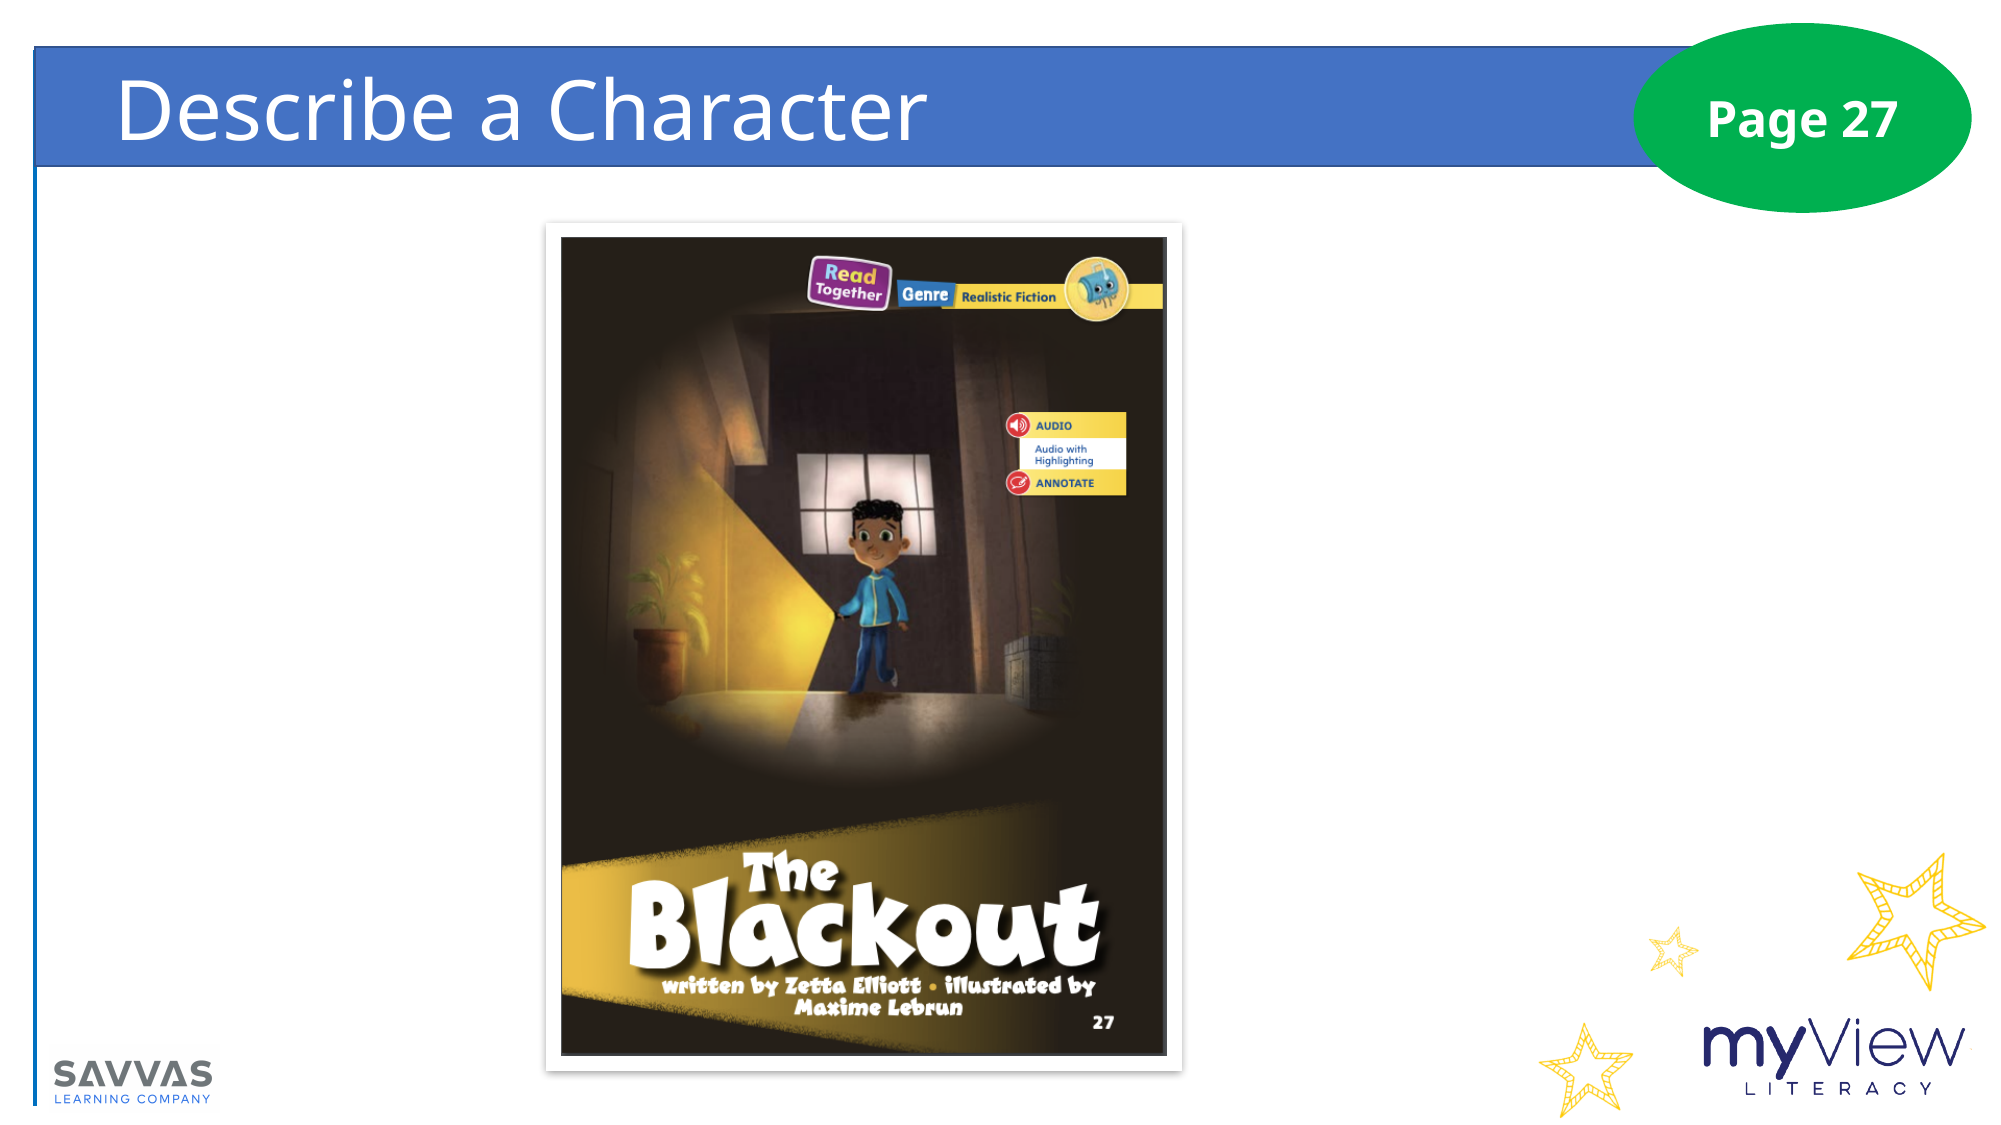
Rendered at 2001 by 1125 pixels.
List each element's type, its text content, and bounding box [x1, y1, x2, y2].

text_box Page 27 [1633, 23, 1972, 213]
text_box Describe a Character [34, 46, 1690, 167]
picture [48, 1043, 220, 1113]
picture [1509, 814, 2000, 1125]
picture [560, 236, 1168, 1057]
